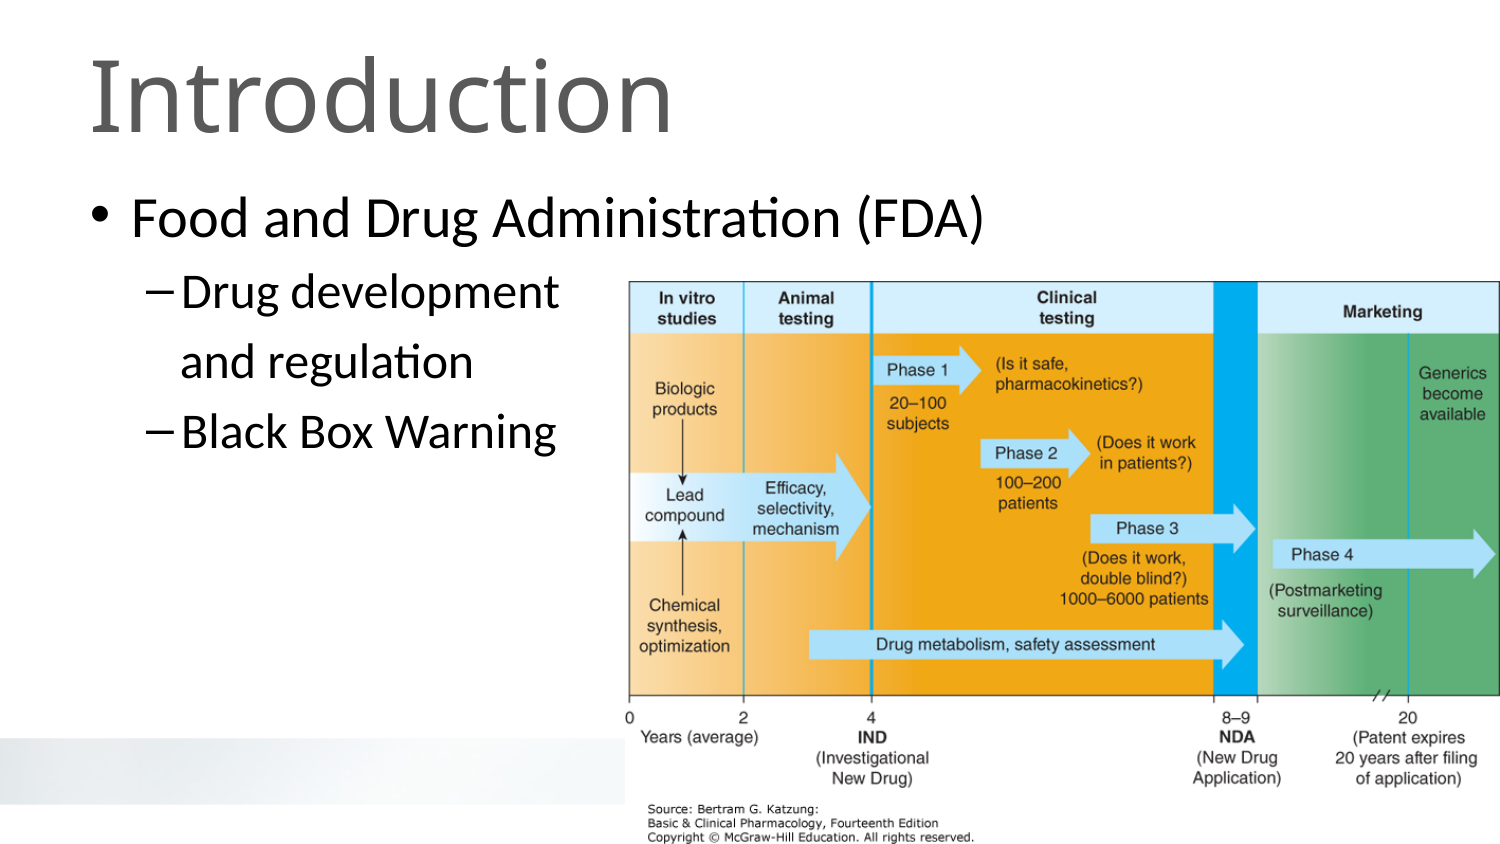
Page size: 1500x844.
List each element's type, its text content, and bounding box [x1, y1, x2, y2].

title Introduction [75, 50, 1425, 158]
list Food and Drug Administration (FDA) Drug development and regulation Black Box Warning [75, 171, 1029, 723]
picture [0, 0, 1500, 844]
